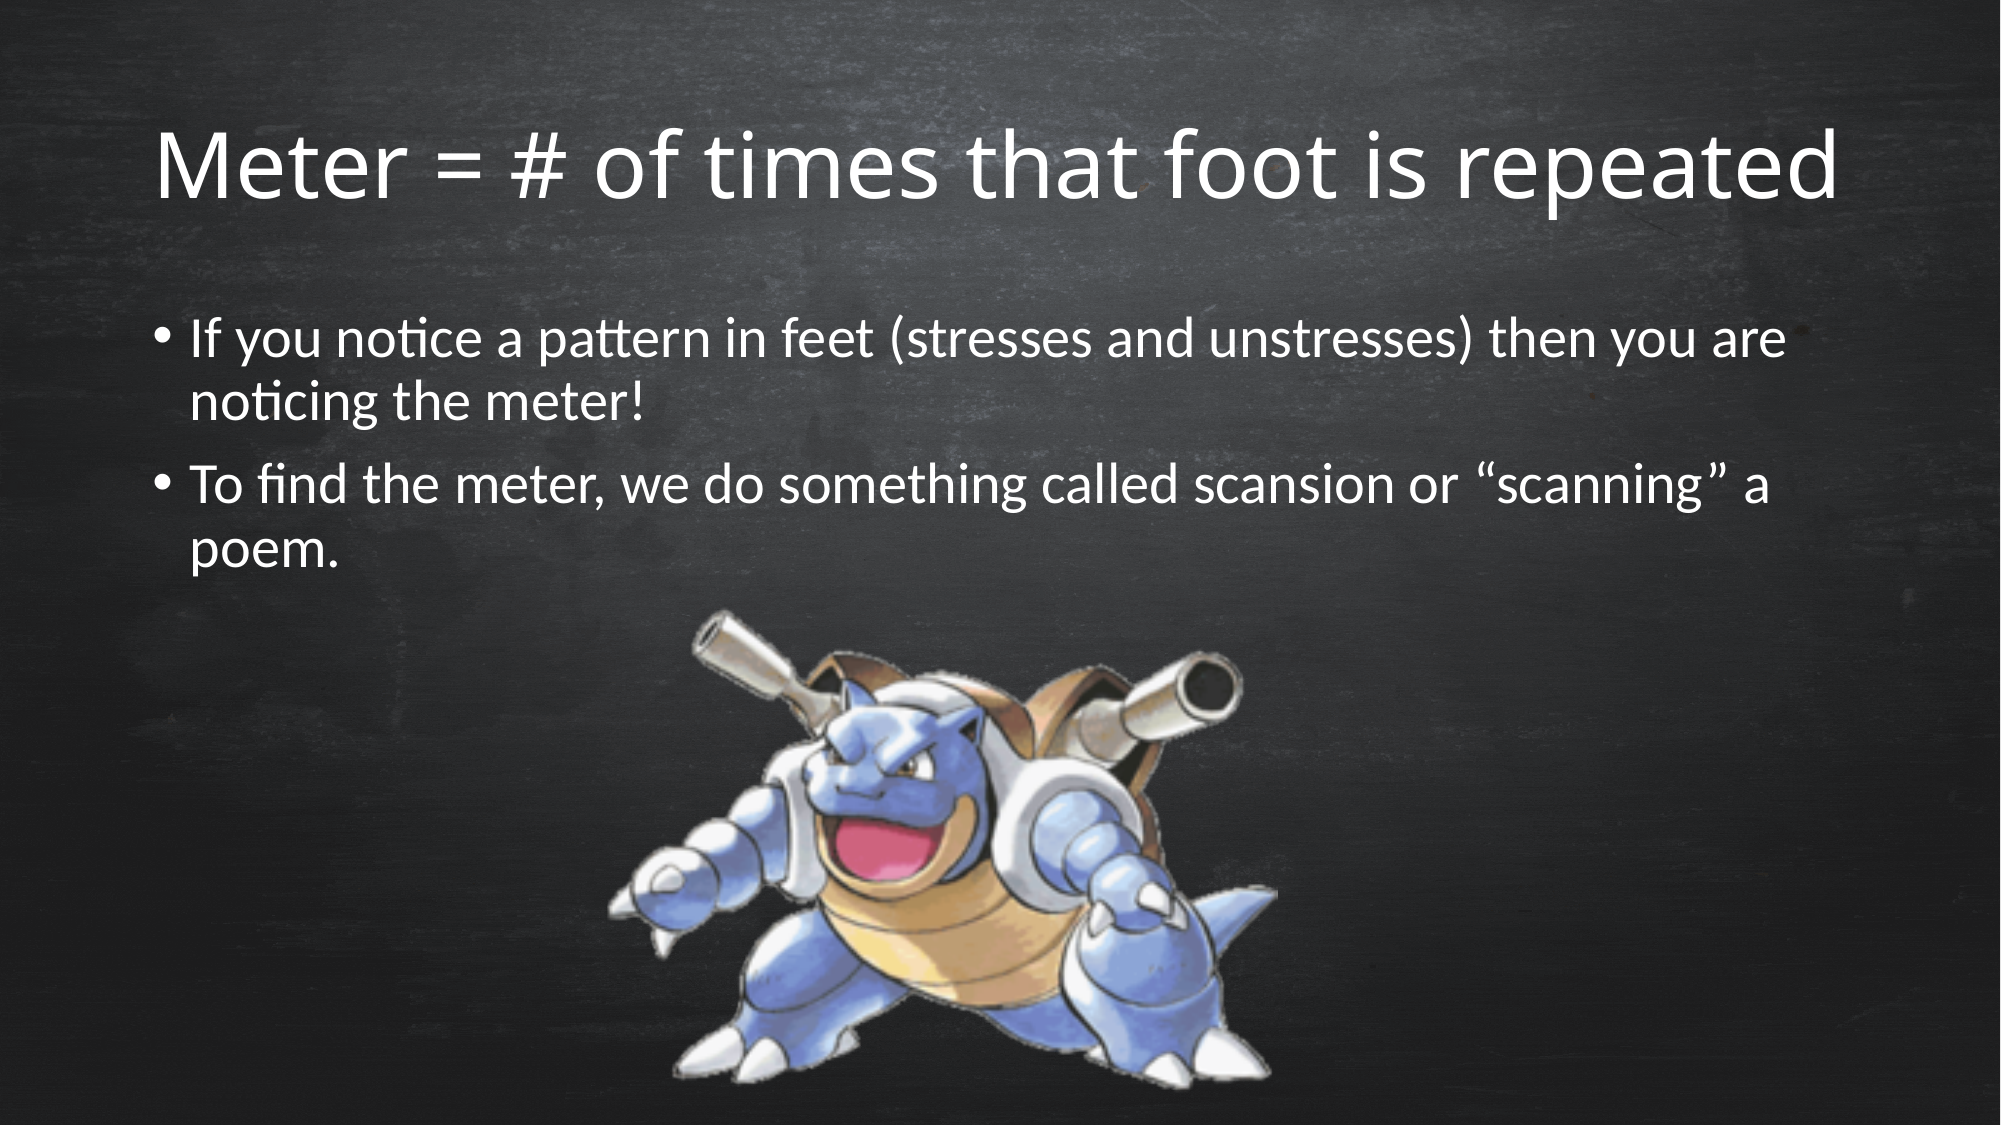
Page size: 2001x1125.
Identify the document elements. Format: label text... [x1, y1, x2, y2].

picture [0, 0, 2001, 1125]
list If you notice a pattern in feet (stresses and unstresses) then you are noticing the meter! To find the meter, we do something called scansion or “scanning” a poem. [137, 299, 1863, 1014]
title Meter = # of times that foot is repeated [137, 59, 1863, 278]
